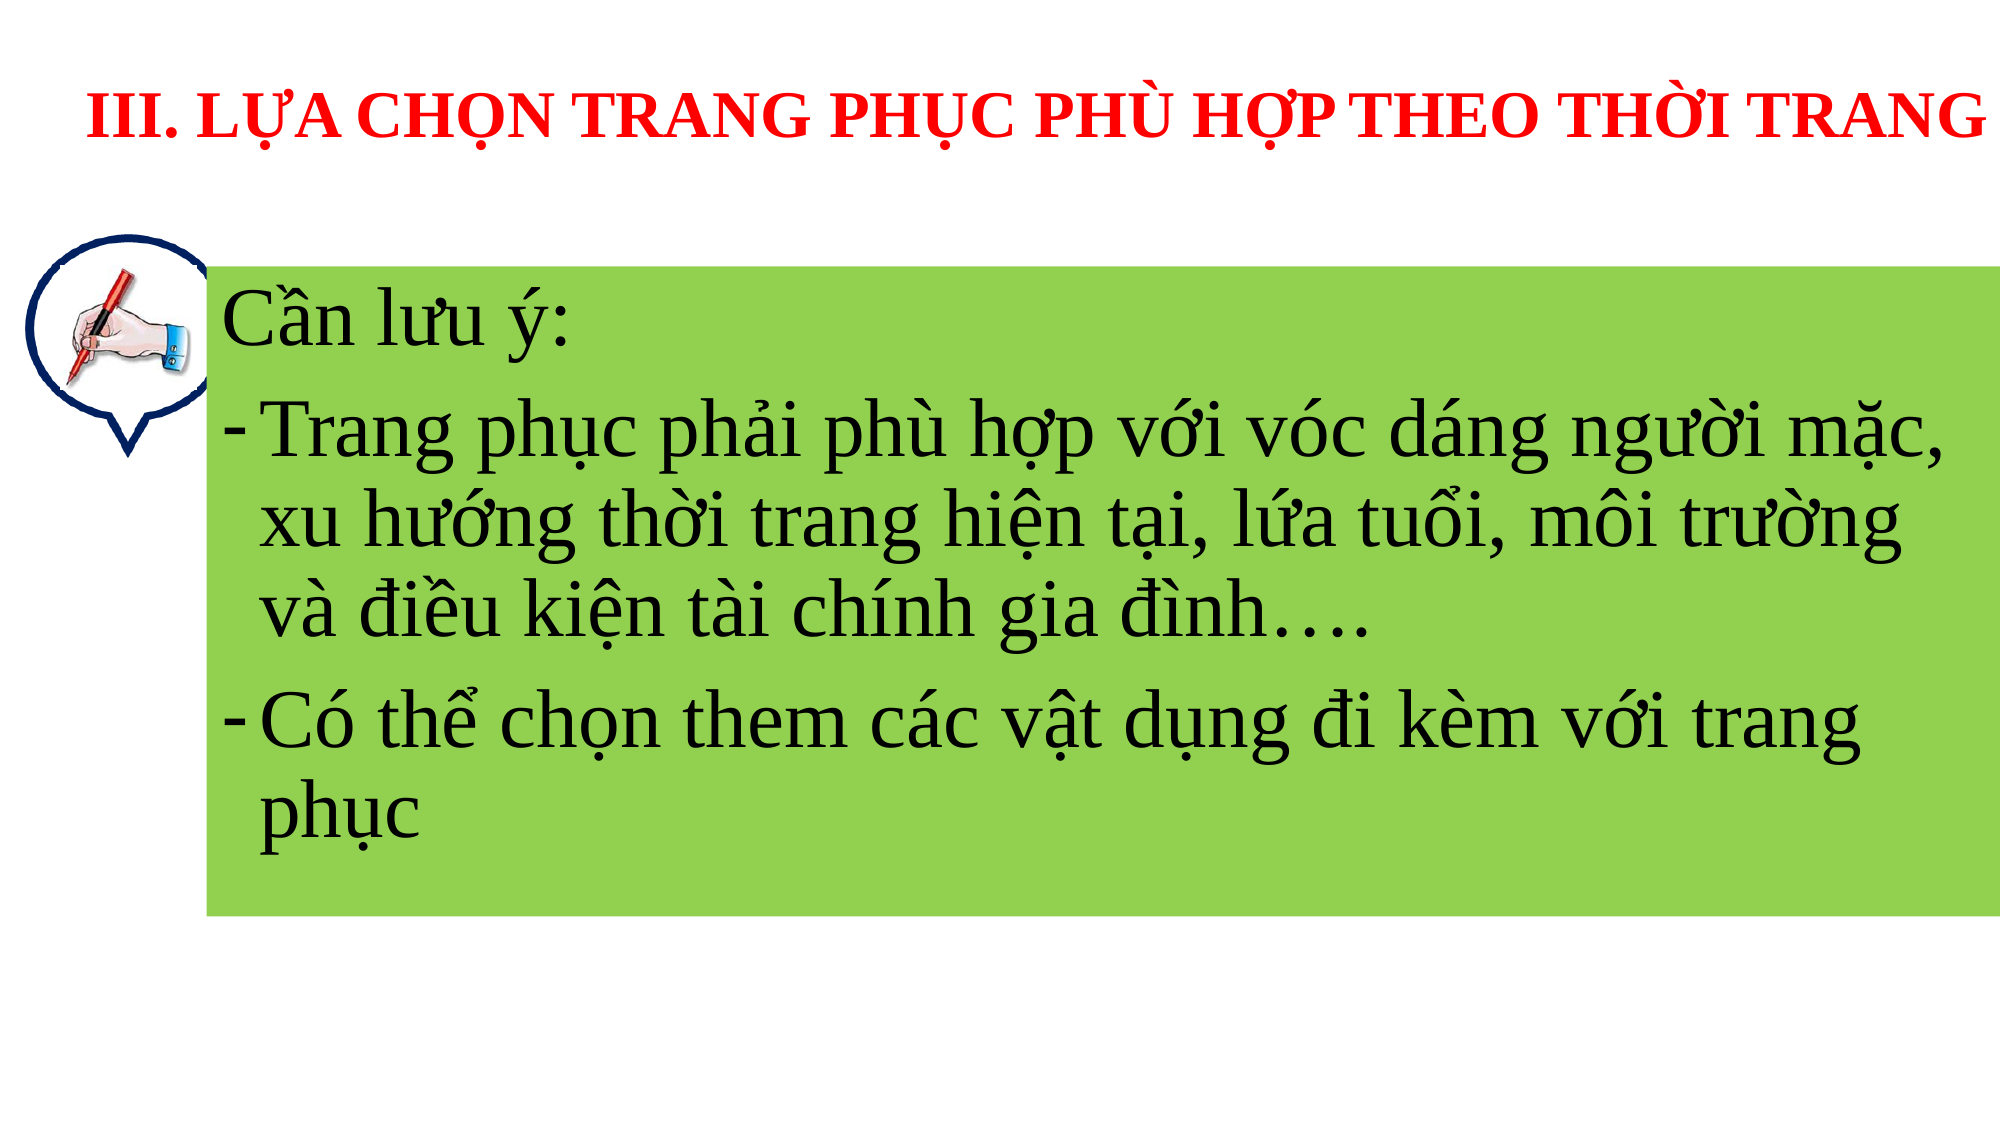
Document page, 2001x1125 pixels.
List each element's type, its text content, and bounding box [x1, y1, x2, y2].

text_box Cần lưu ý: Trang phục phải phù hợp với vóc dáng người mặc, xu hướng thời trang hiện tại, lứa tuổi, môi trường và điều kiện tài chính gia đình…. Có thể chọn them các vật dụng đi kèm với trang phục [206, 266, 2000, 917]
text_box III. LỰA CHỌN TRANG PHỤC PHÙ HỢP THEO THỜI TRANG [70, 63, 2000, 159]
picture [24, 233, 233, 458]
